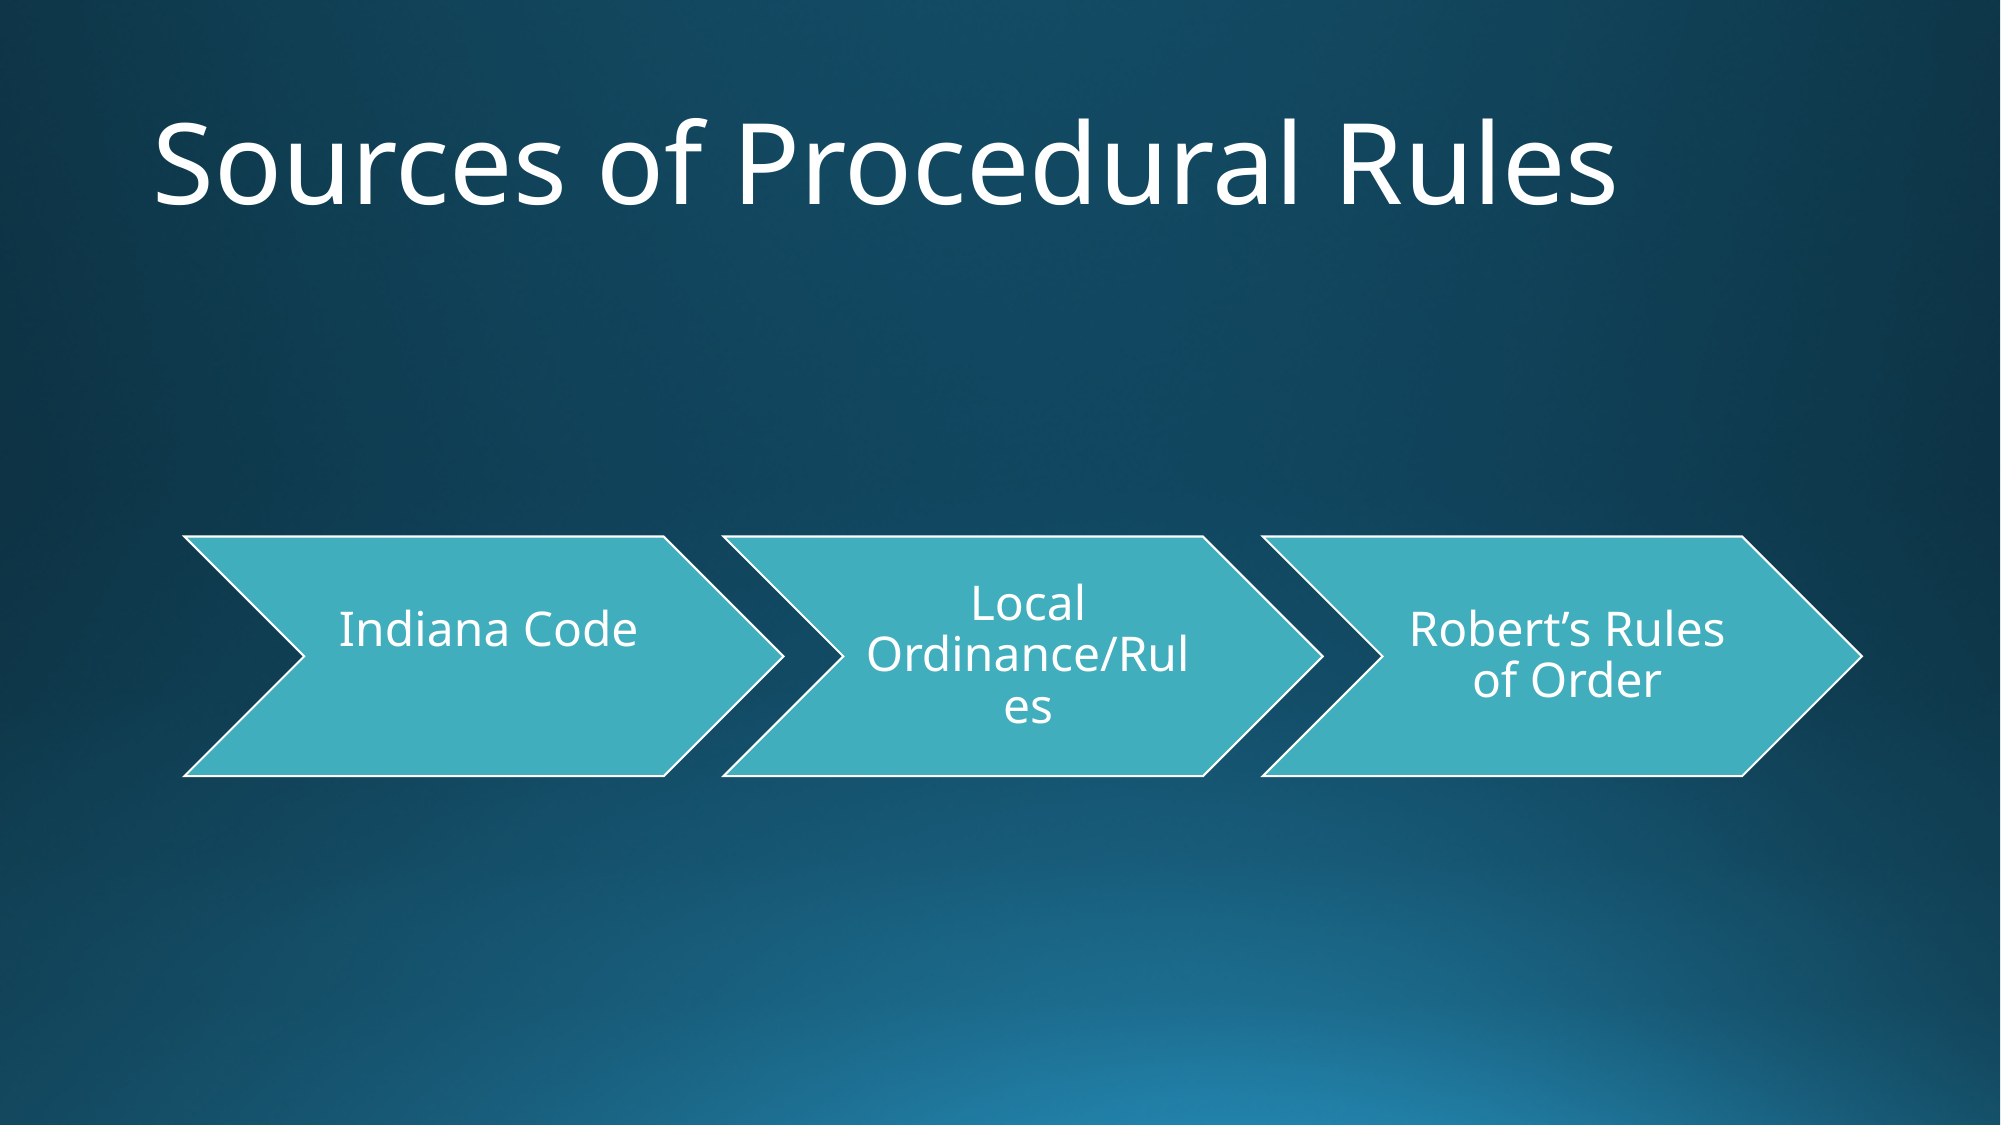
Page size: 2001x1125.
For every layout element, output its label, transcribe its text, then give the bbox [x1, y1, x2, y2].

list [183, 299, 1863, 1014]
title Sources of Procedural Rules [137, 59, 1863, 278]
picture [0, 0, 2001, 1125]
